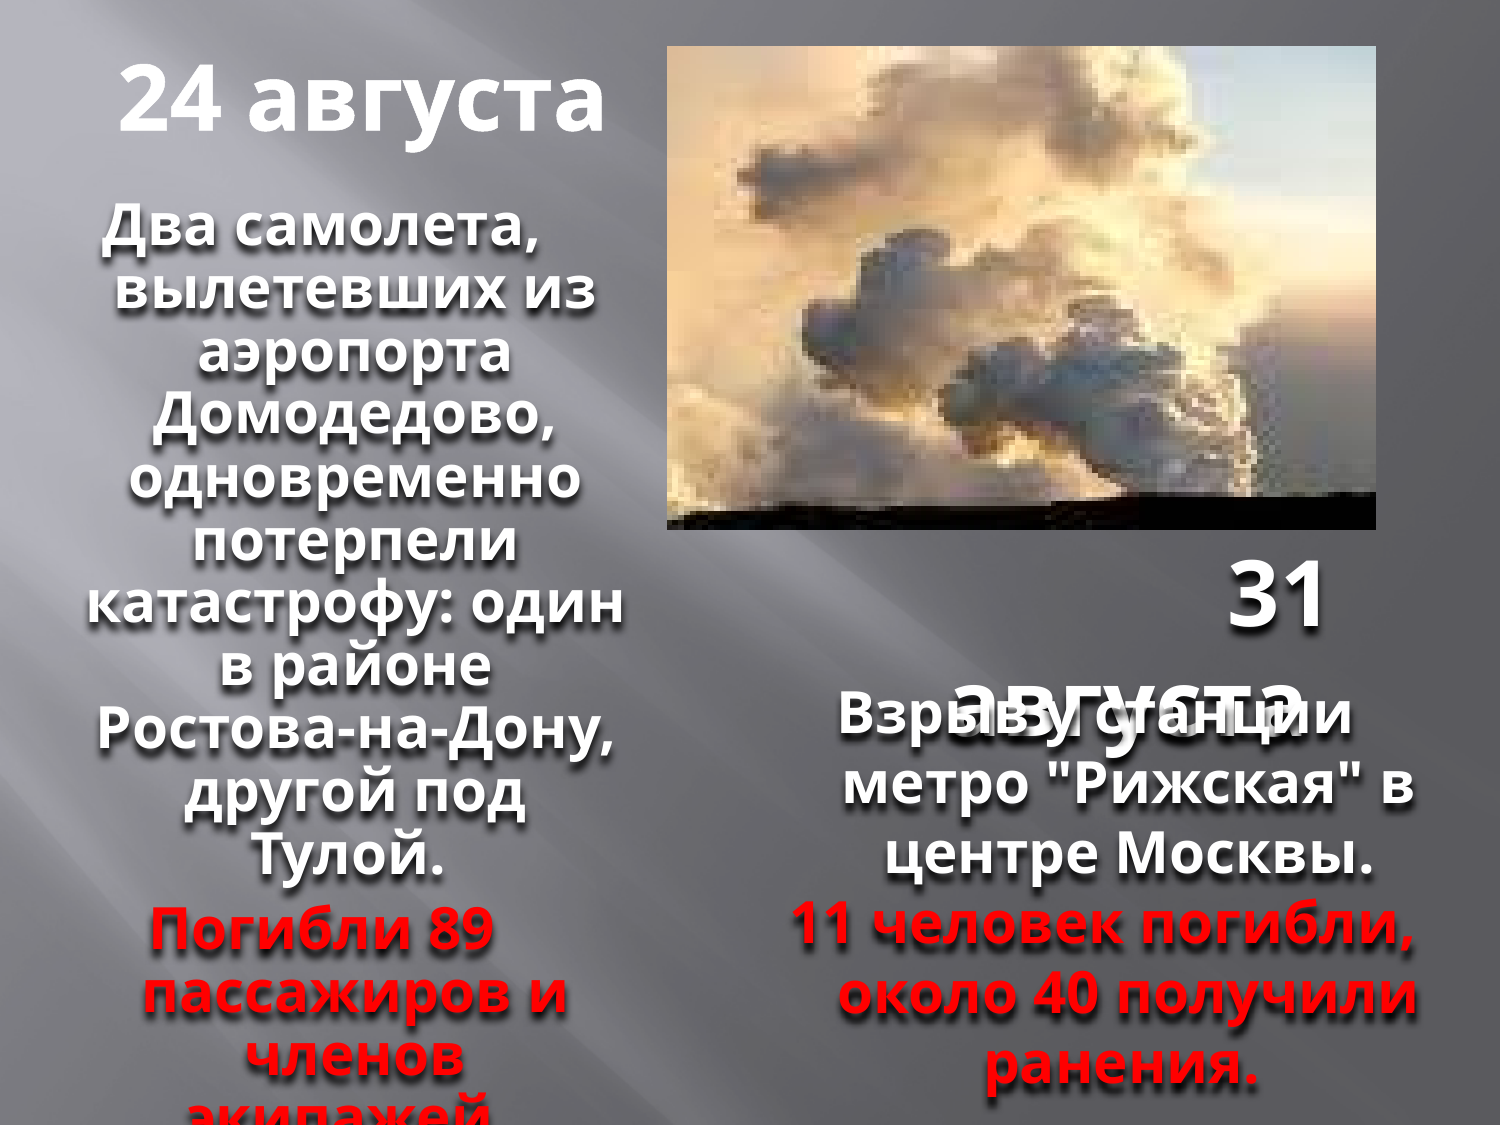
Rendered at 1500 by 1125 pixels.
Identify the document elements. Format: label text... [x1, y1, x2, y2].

text_box Взрыв у станции метро "Рижская" в центре Москвы. 11 человек погибли, около 40 получили ранения. [703, 667, 1465, 1103]
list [667, 46, 1376, 530]
text_box 31 августа [867, 573, 1348, 667]
title 24 августа [58, 0, 692, 188]
list Два самолета, вылетевших из аэропорта Домодедово, одновременно потерпели катастрофу: один в районе Ростова-на-Дону, другой под Тулой. Погибли 89 пассажиров и членов экипажей. [0, 187, 645, 1005]
